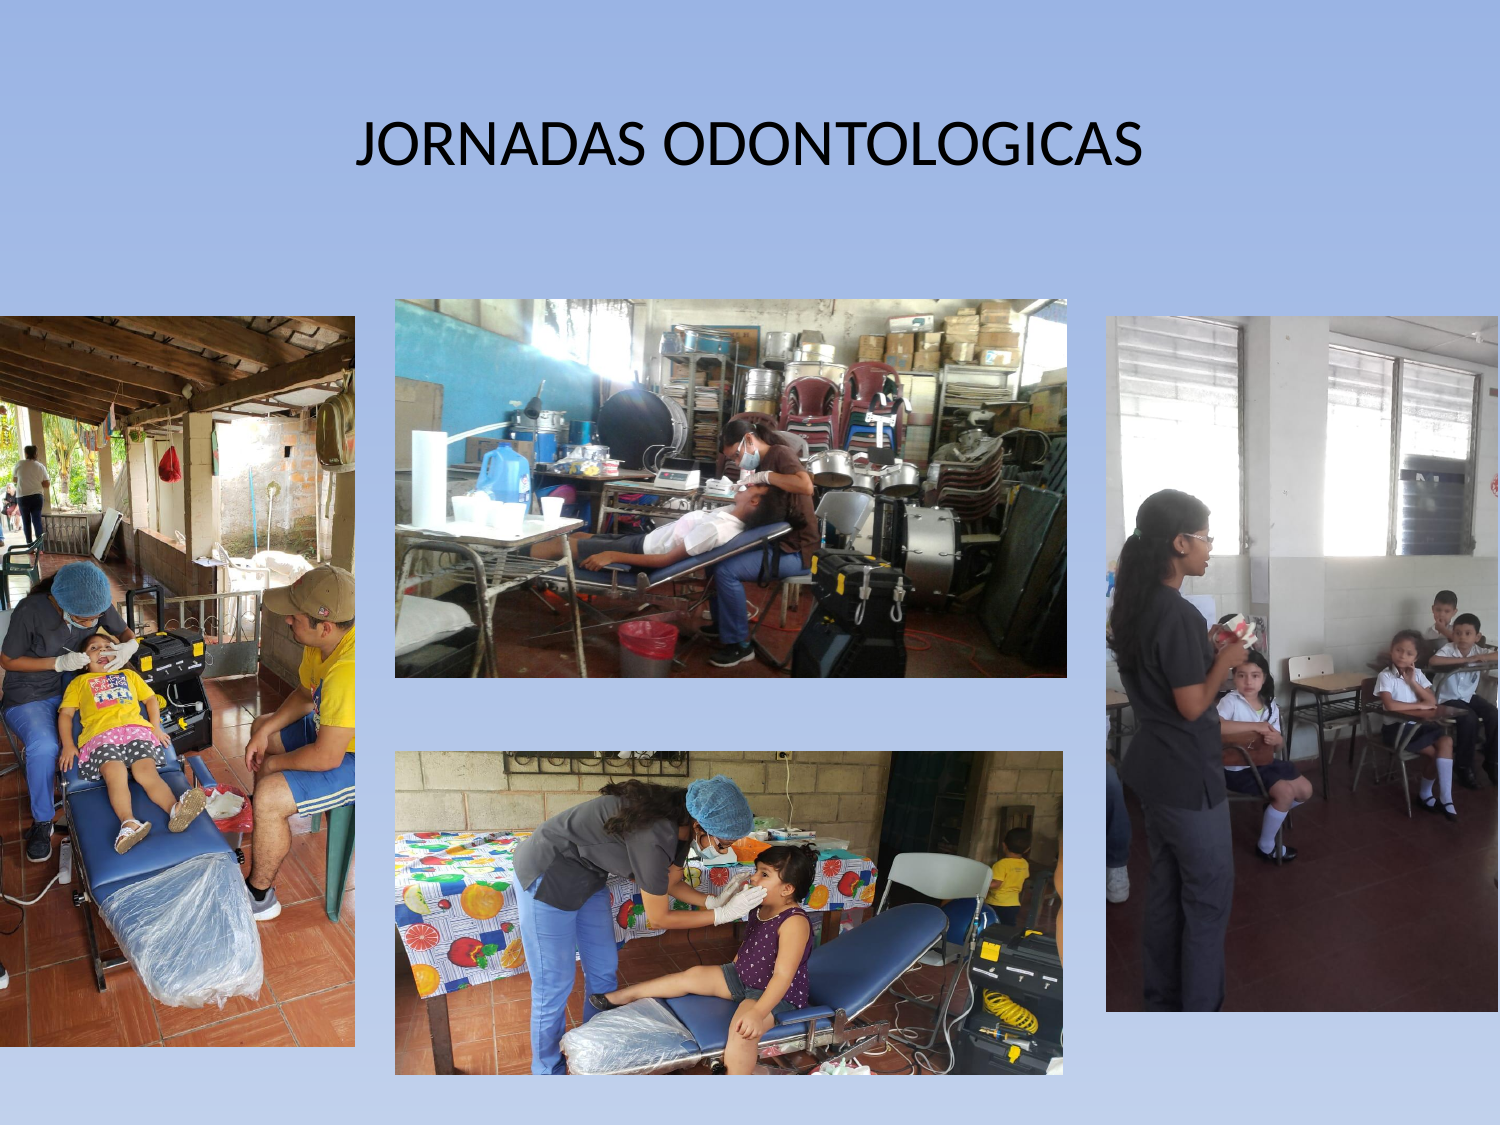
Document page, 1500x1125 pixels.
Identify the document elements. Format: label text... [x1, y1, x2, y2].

picture [1106, 316, 1498, 1012]
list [395, 299, 1067, 678]
picture [395, 750, 1063, 1076]
title JORNADAS ODONTOLOGICAS [75, 45, 1425, 233]
picture [0, 316, 356, 1047]
